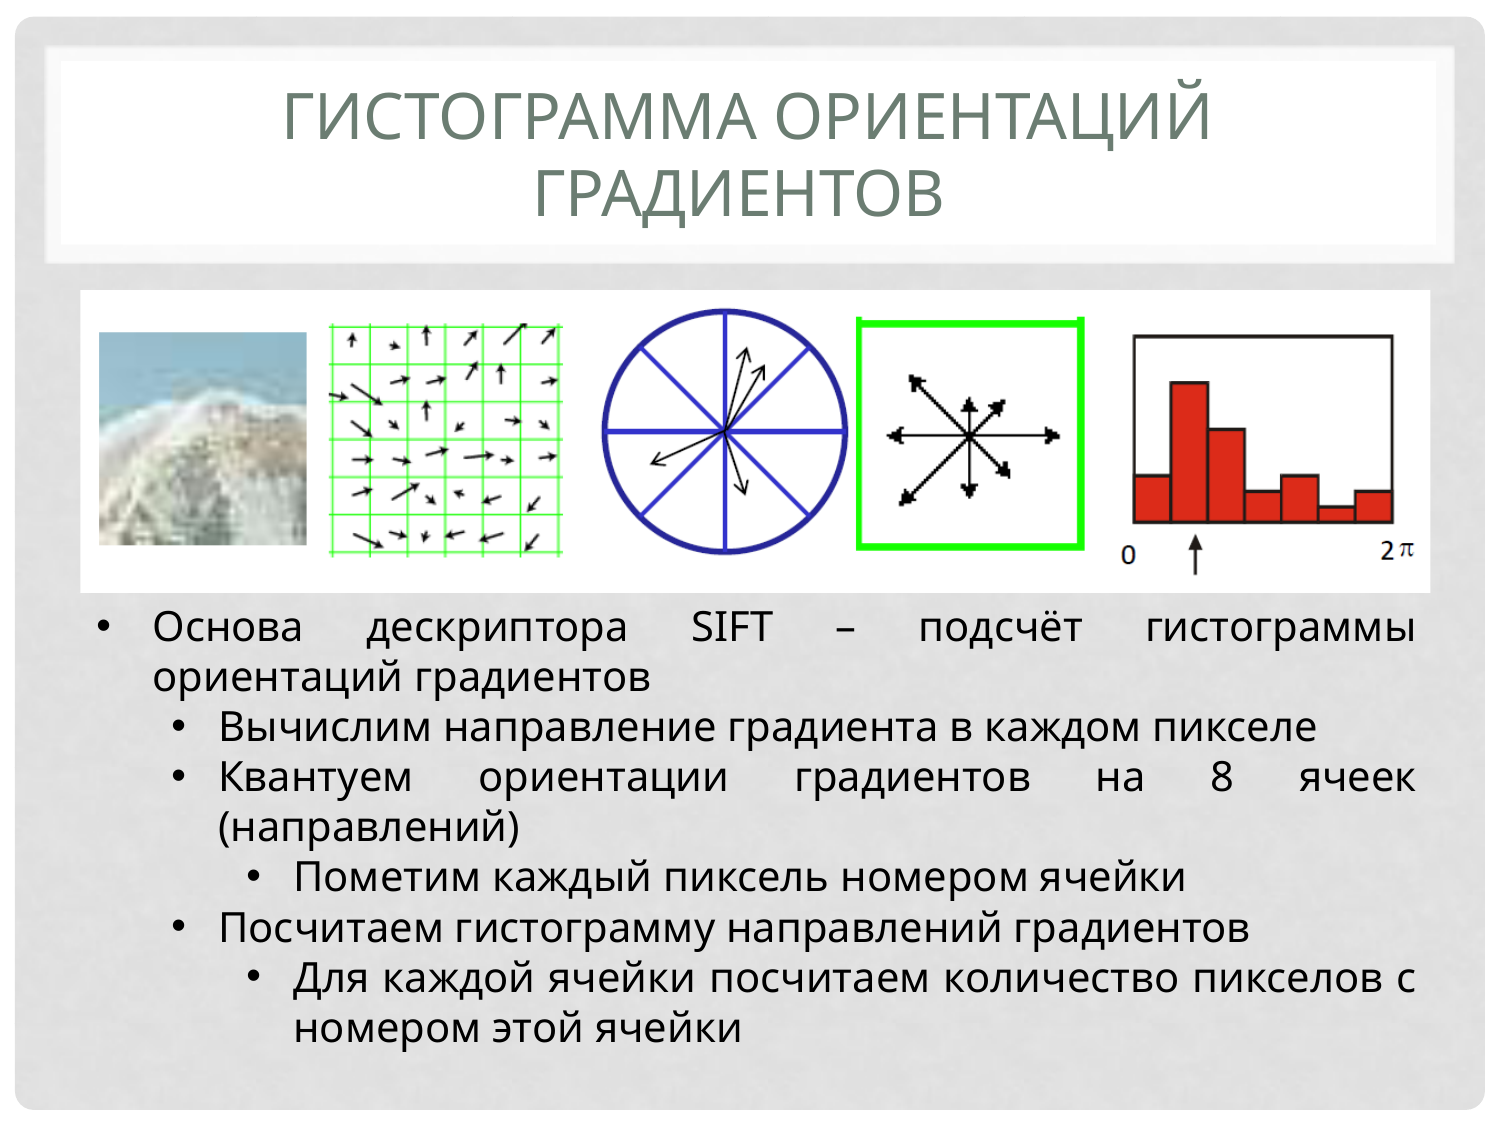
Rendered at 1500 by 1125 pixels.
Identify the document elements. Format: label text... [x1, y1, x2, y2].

title Гистограмма ориентаций градиентов [69, 66, 1425, 238]
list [80, 290, 1431, 593]
text_box Основа дескриптора SIFT – подсчёт гистограммы ориентаций градиентов Вычислим направление градиента в каждом пикселе Квантуем ориентации градиентов на 8 ячеек (направлений) Пометим каждый пиксель номером ячейки Посчитаем гистограмму направлений градиентов Для каждой ячейки посчитаем количество пикселов с номером этой ячейки [81, 592, 1432, 1058]
